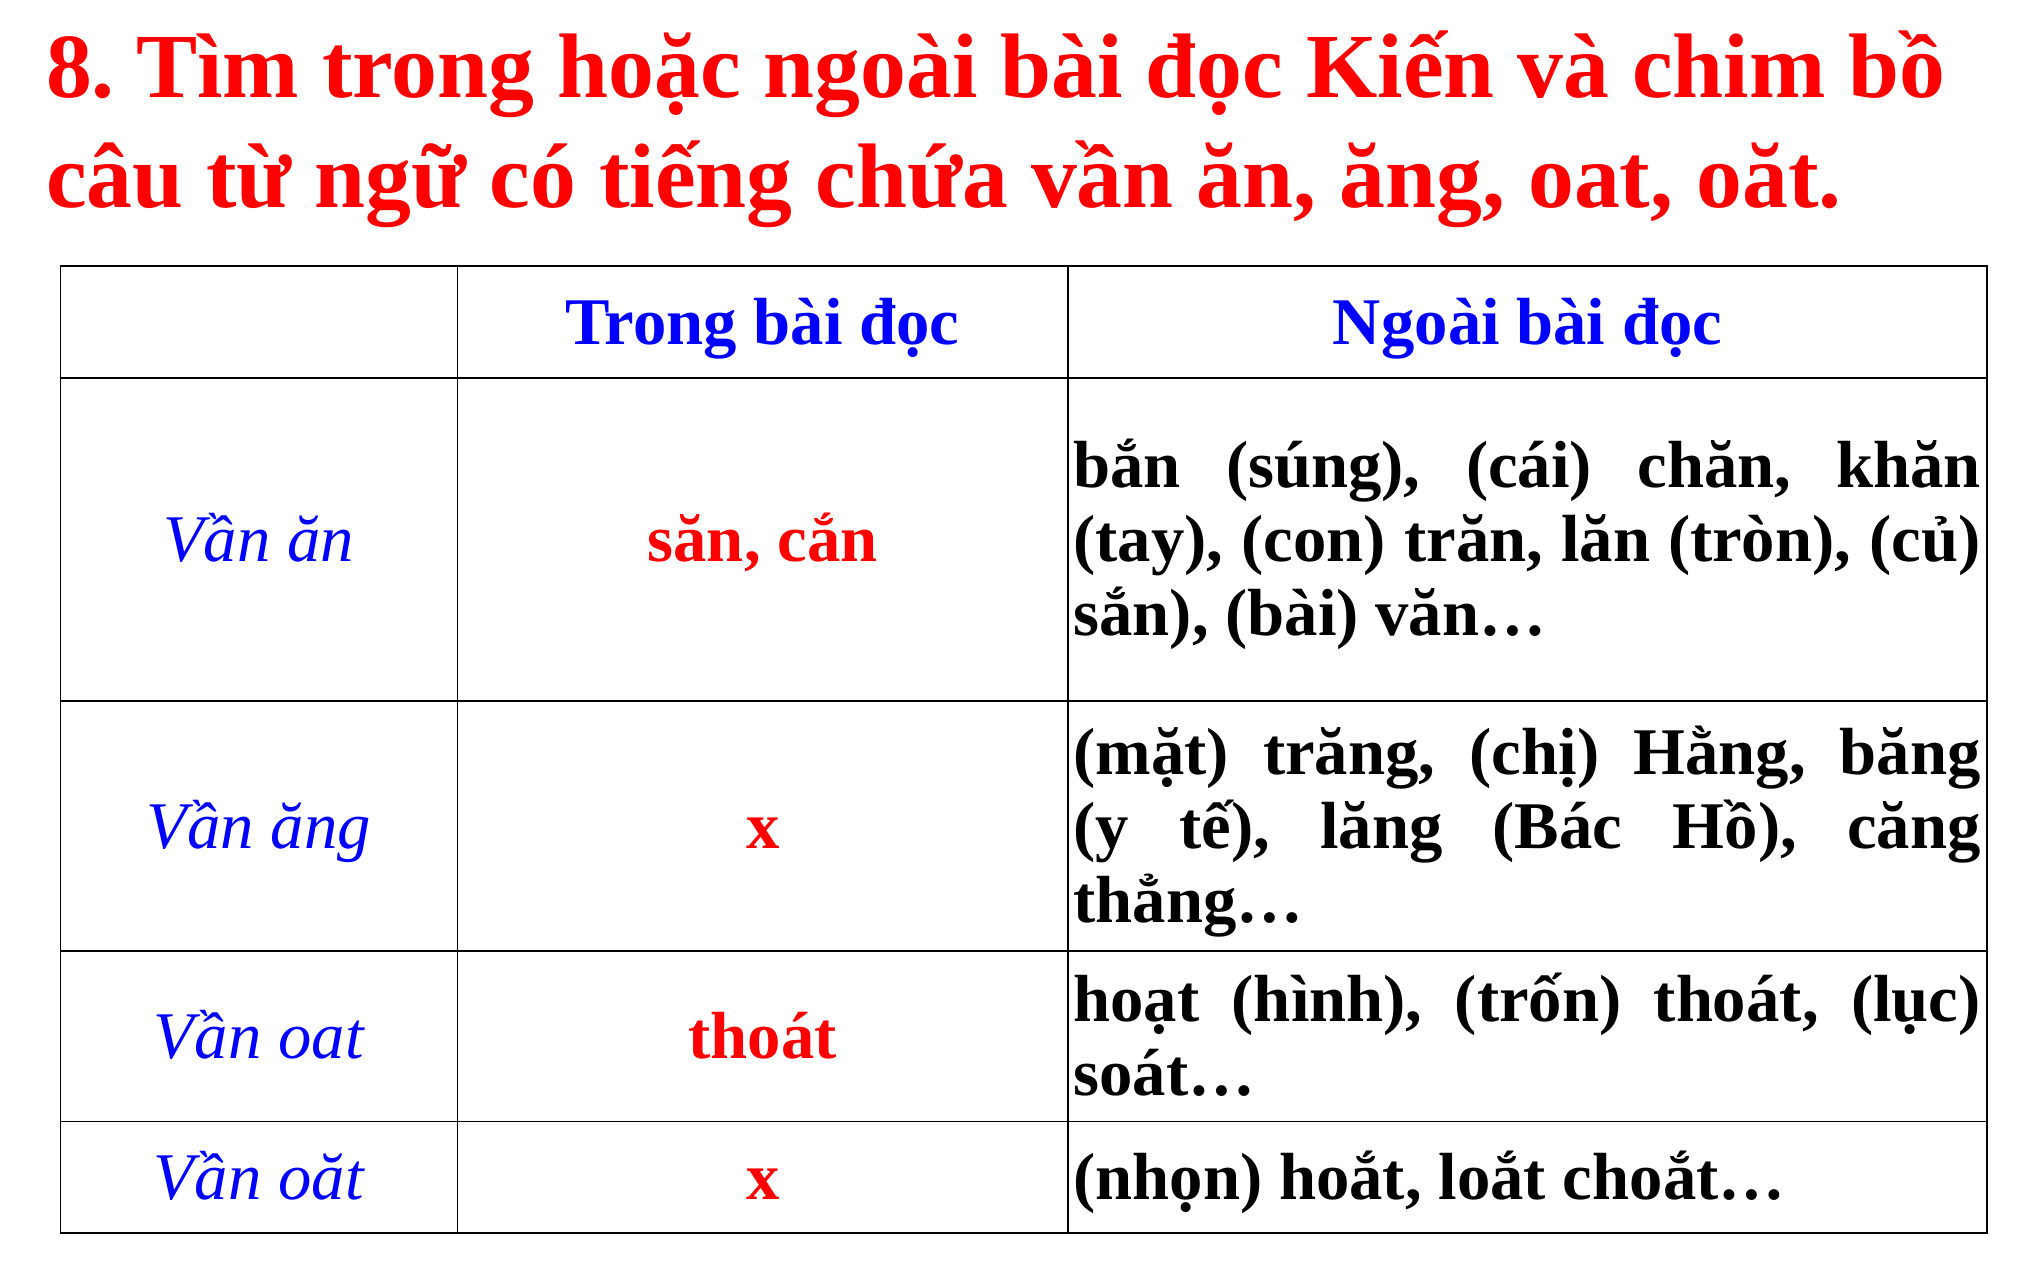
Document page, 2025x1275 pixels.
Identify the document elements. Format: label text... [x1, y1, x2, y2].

table_cell bắn (súng), (cái) chăn, khăn (tay), (con) trăn, lăn (tròn), (củ) sắn), (bài) văn… [1069, 379, 1986, 700]
table_header Trong bài đọc [458, 267, 1067, 377]
table_cell Vần oat [61, 952, 457, 1121]
table_cell x [458, 1122, 1067, 1232]
table_cell Vần oăt [61, 1122, 457, 1232]
table_cell x [458, 702, 1067, 950]
text_box 8. Tìm trong hoặc ngoài bài đọc Kiến và chim bồ câu từ ngữ có tiếng chứa vần ăn, ăng, oat, oăt. [31, 0, 2008, 234]
table_cell Vần ăn [61, 379, 457, 700]
table_cell săn, cắn [458, 379, 1067, 700]
table_header Ngoài bài đọc [1069, 267, 1986, 377]
table_cell Vần ăng [61, 702, 457, 950]
table_cell thoát [458, 952, 1067, 1121]
table_cell (nhọn) hoắt, loắt choắt… [1069, 1122, 1986, 1232]
table_cell (mặt) trăng, (chị) Hằng, băng (y tế), lăng (Bác Hồ), căng thẳng… [1069, 702, 1986, 950]
table_header [61, 267, 457, 377]
table_cell hoạt (hình), (trốn) thoát, (lục) soát… [1069, 952, 1986, 1121]
